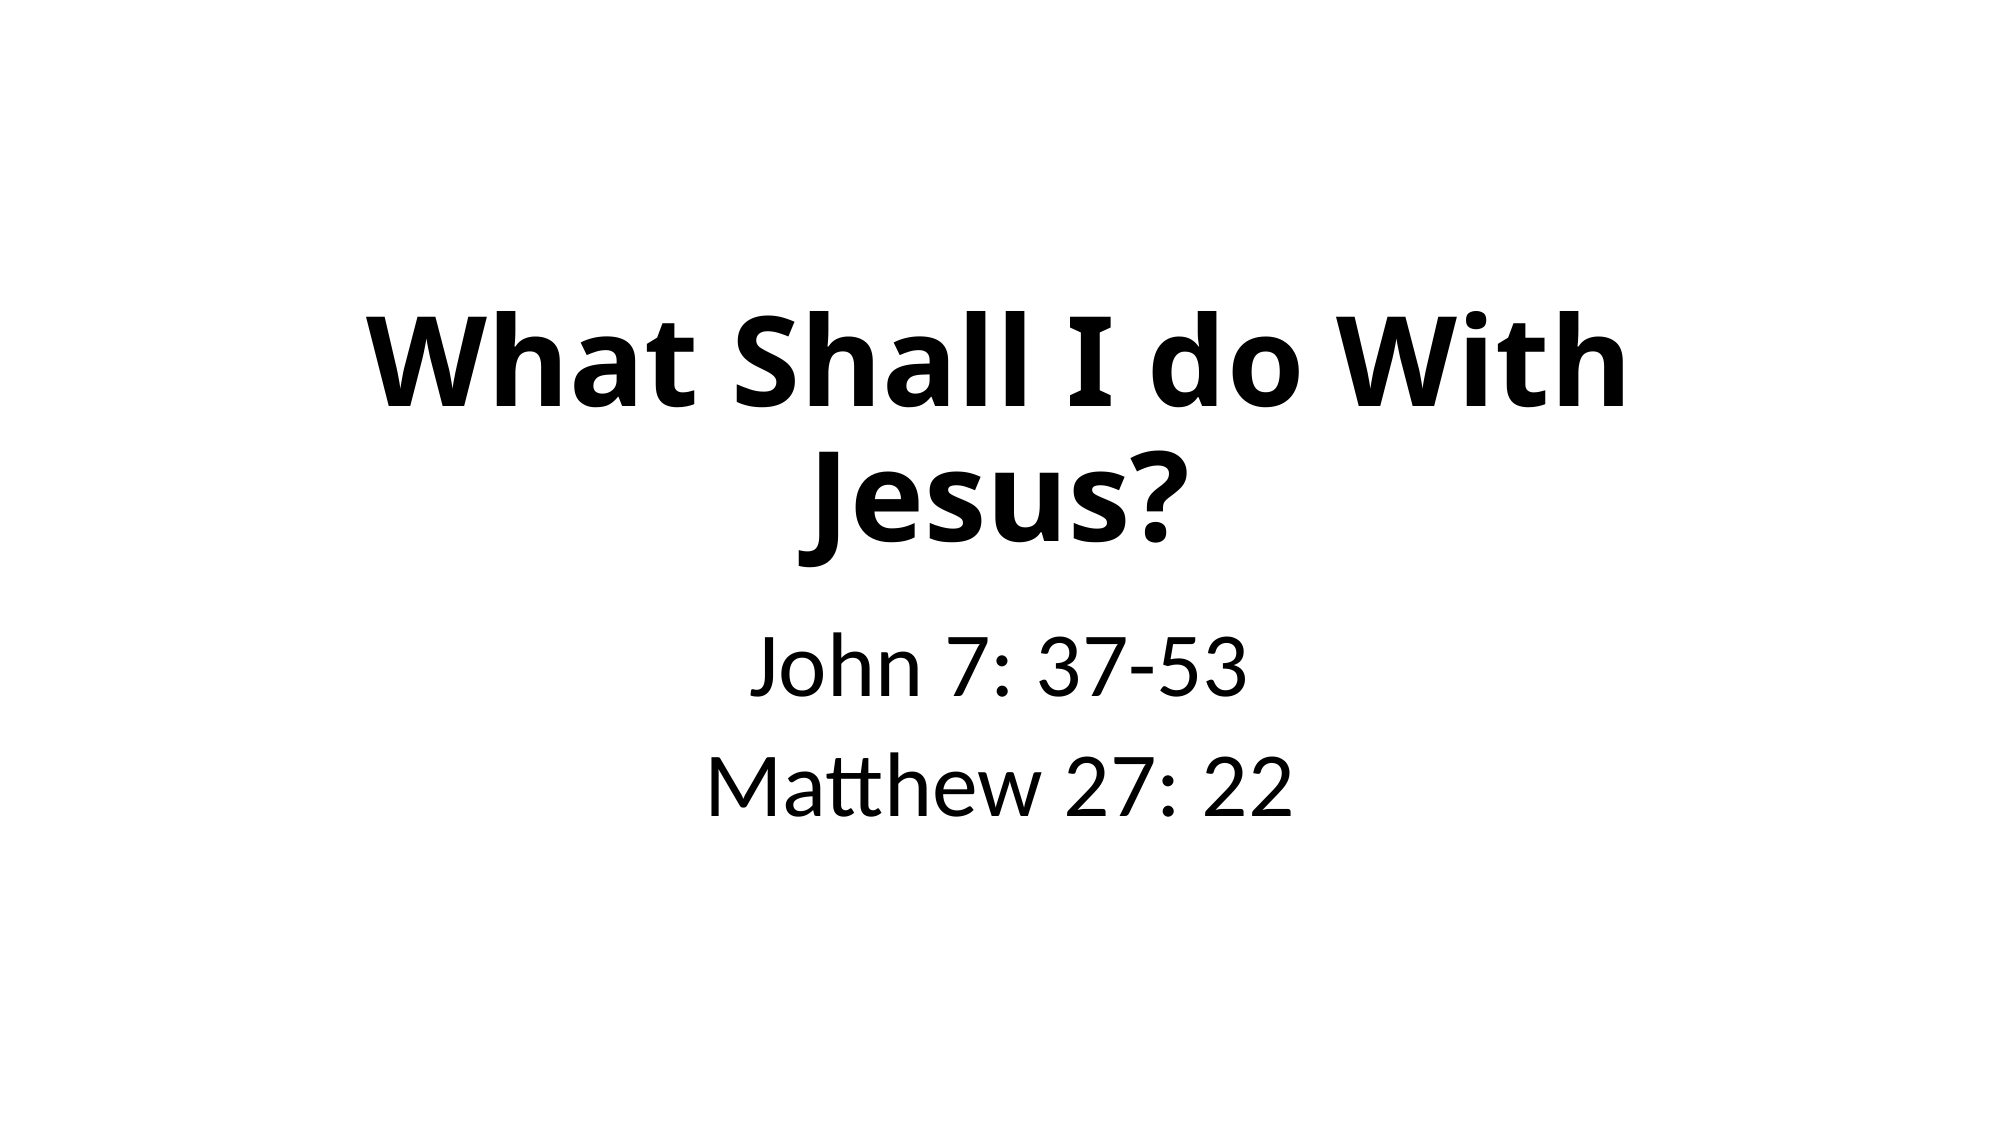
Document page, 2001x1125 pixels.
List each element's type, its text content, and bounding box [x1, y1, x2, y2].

title What Shall I do With Jesus? [249, 184, 1750, 576]
subtitle John 7: 37-53 Matthew 27: 22 [249, 590, 1750, 863]
